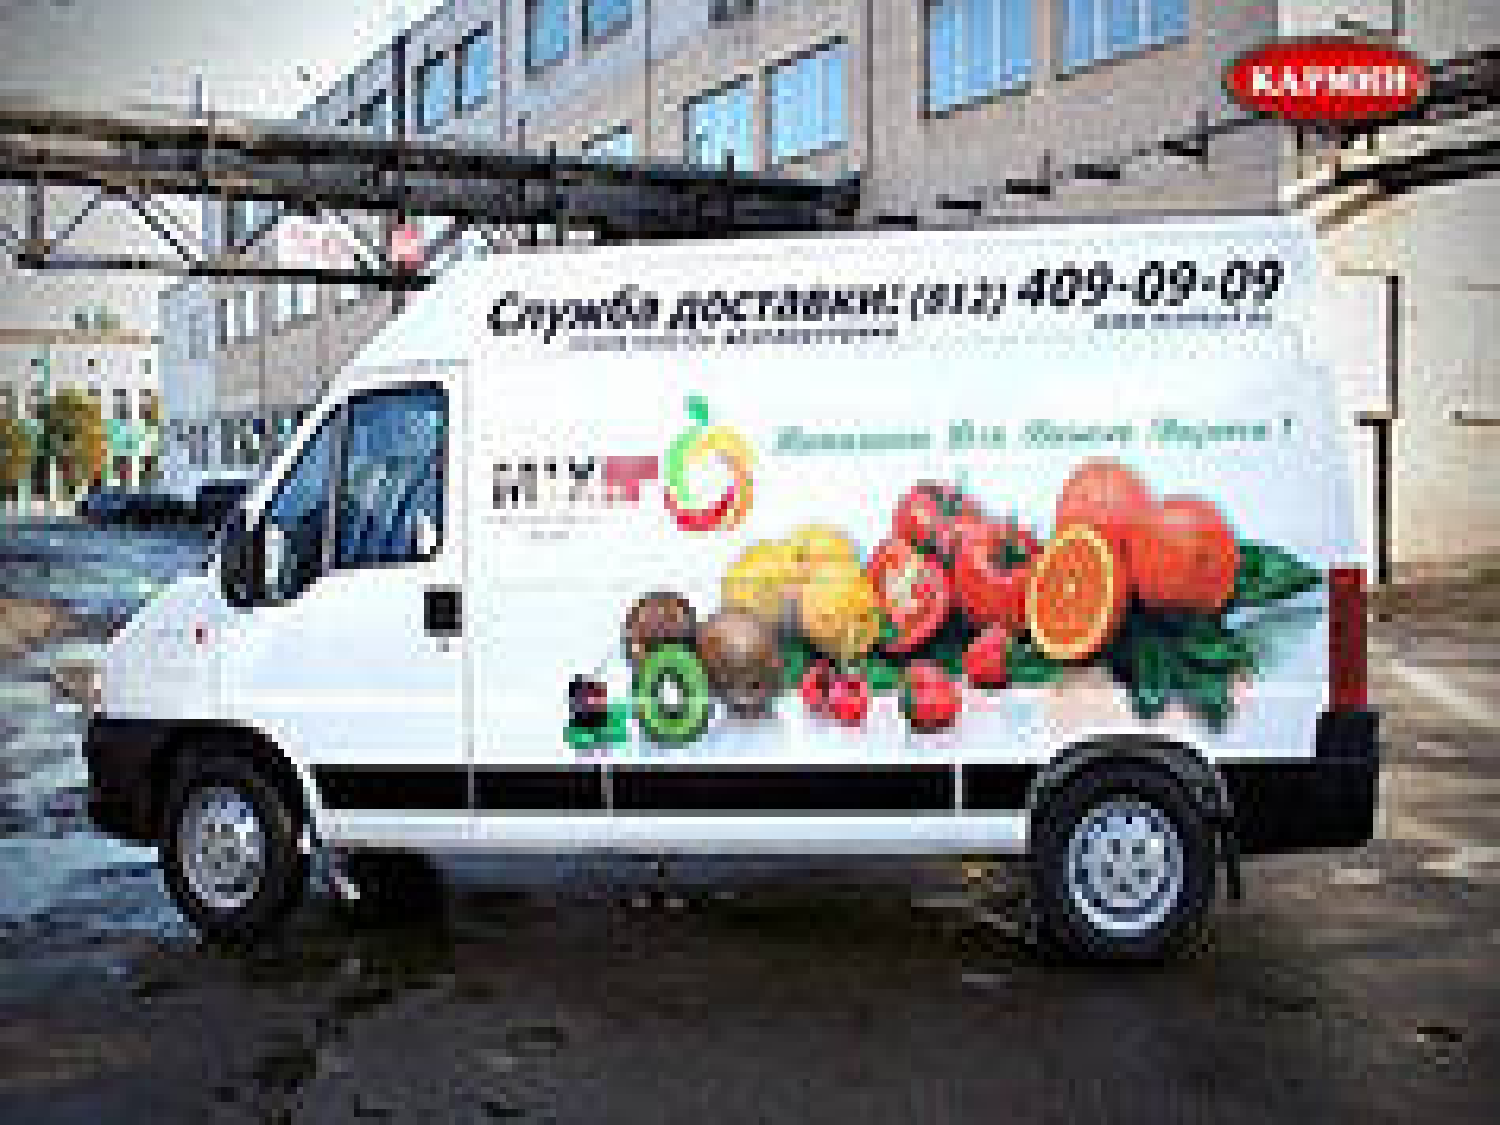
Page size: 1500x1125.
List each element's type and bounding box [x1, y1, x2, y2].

list [0, 0, 1500, 1125]
